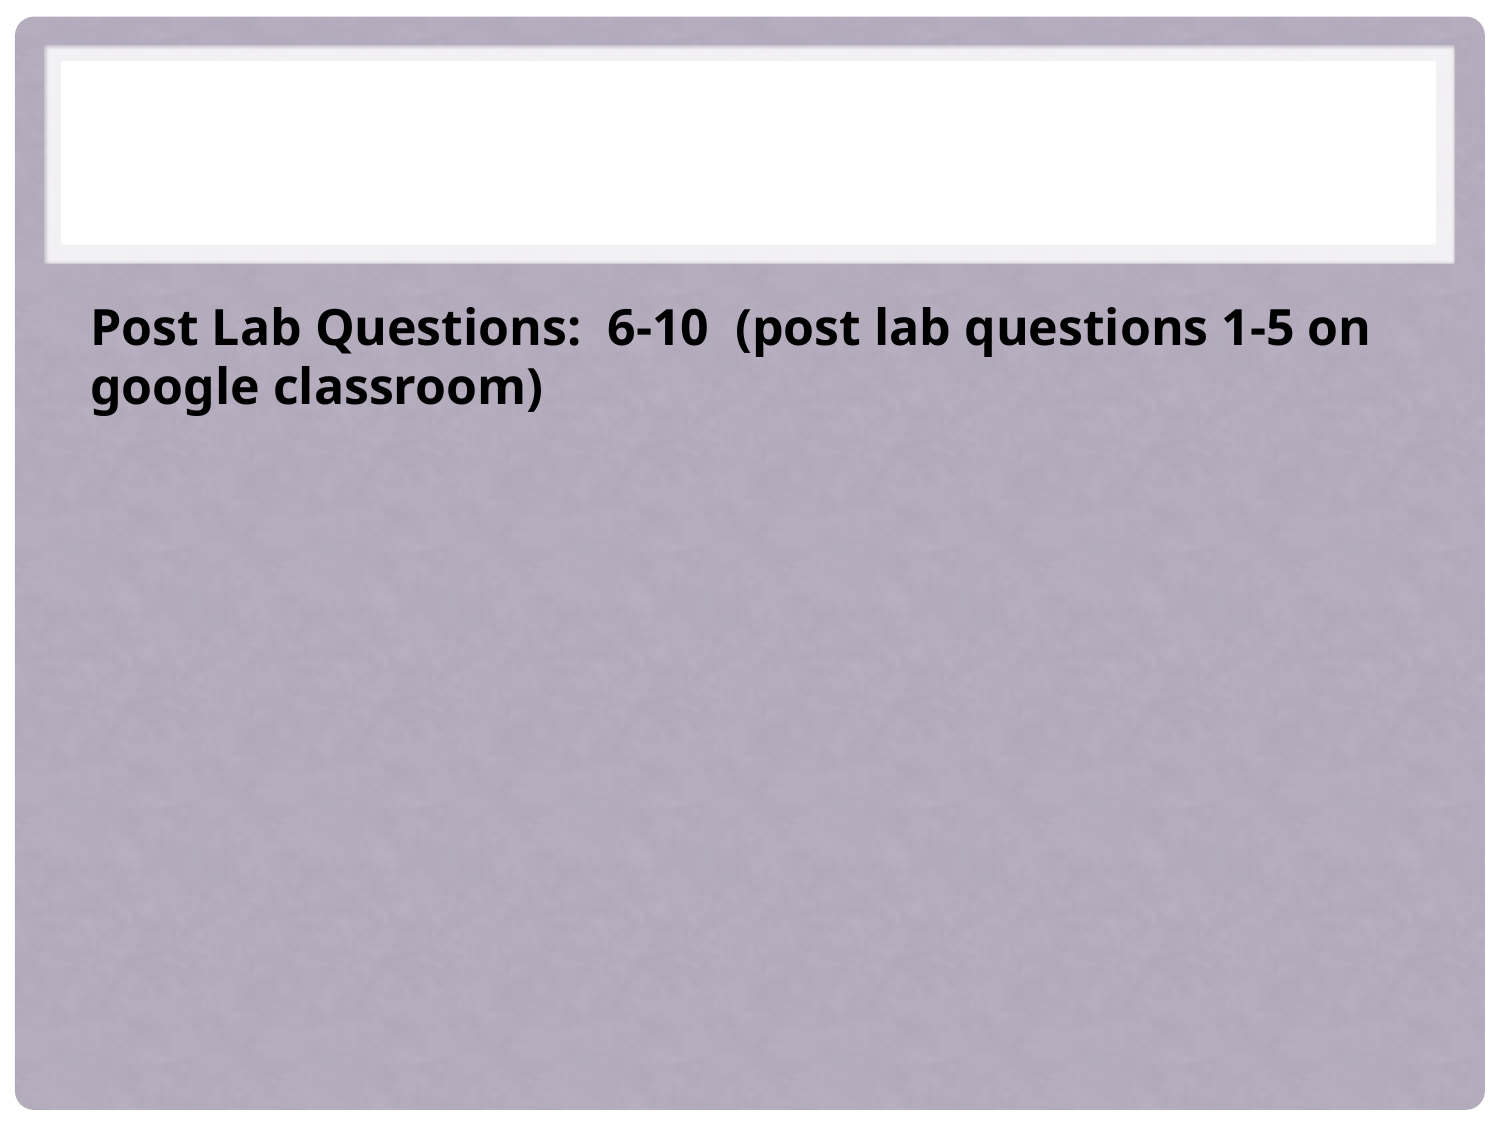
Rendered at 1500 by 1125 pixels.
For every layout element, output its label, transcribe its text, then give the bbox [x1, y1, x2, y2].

list Post Lab Questions: 6-10 (post lab questions 1-5 on google classroom) [75, 287, 1425, 1005]
